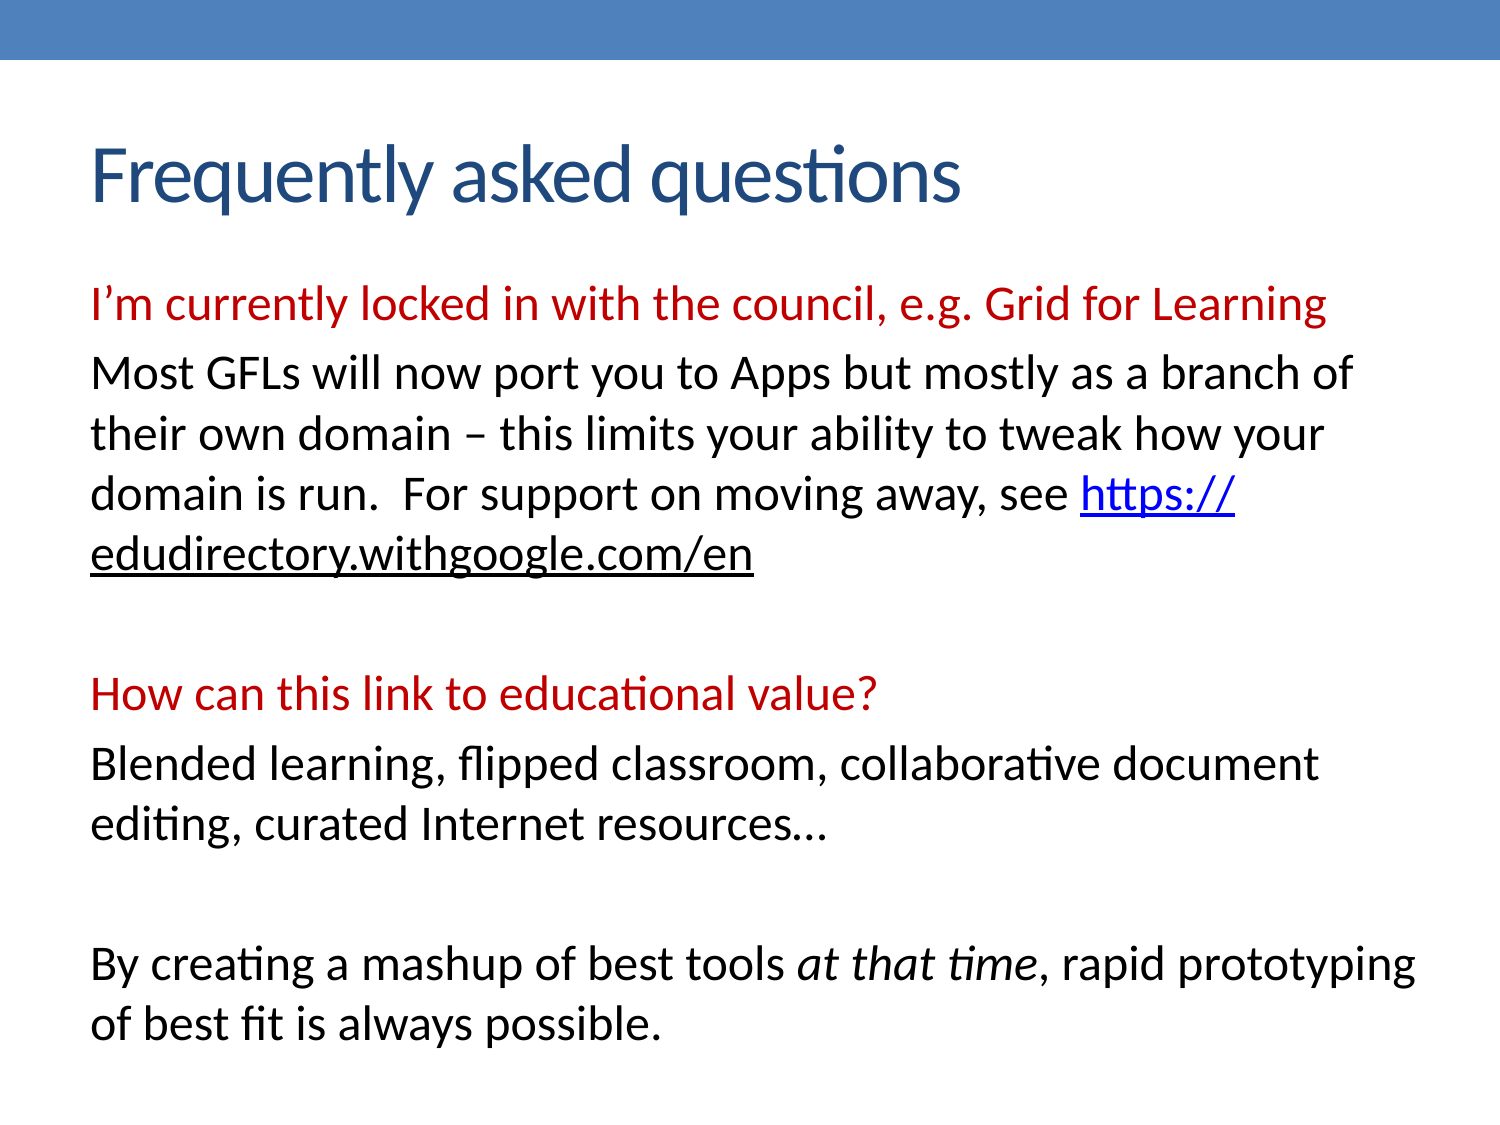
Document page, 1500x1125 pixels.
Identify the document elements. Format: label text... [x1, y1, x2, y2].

list I’m currently locked in with the council, e.g. Grid for Learning Most GFLs will now port you to Apps but mostly as a branch of their own domain – this limits your ability to tweak how your domain is run. For support on moving away, see https://edudirectory.withgoogle.com/en How can this link to educational value? Blended learning, flipped classroom, collaborative document editing, curated Internet resources… By creating a mashup of best tools at that time, rapid prototyping of best fit is always possible. [75, 262, 1447, 1063]
title Frequently asked questions [75, 87, 1425, 250]
